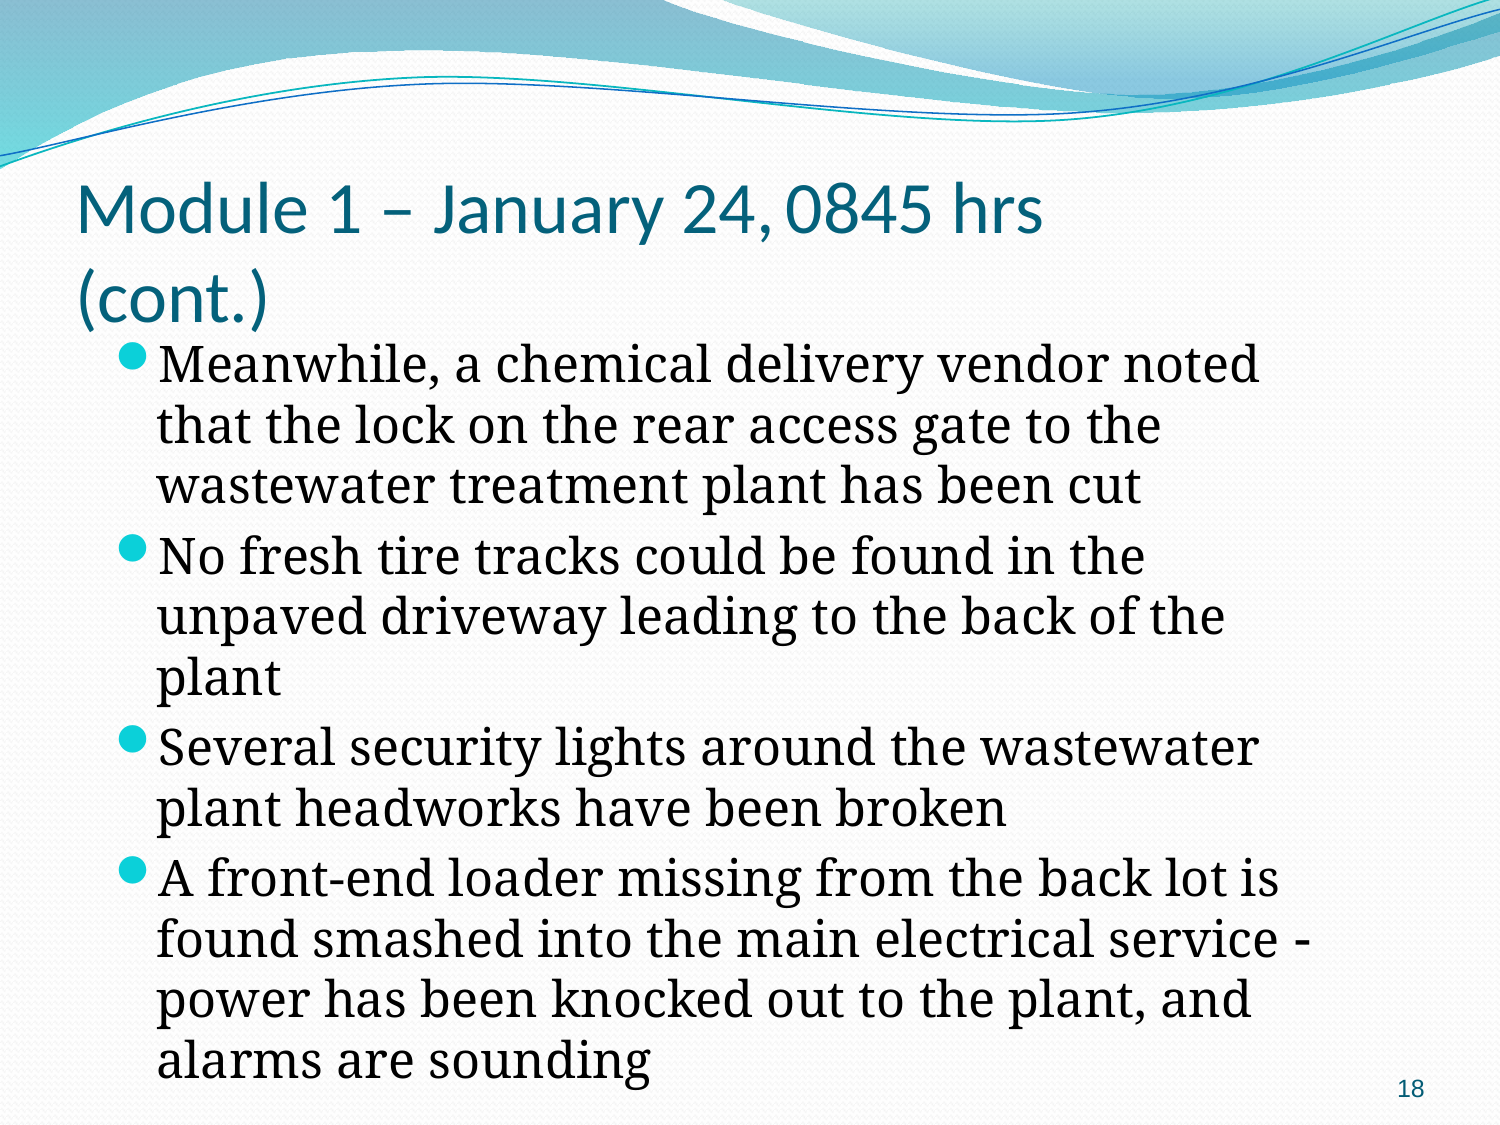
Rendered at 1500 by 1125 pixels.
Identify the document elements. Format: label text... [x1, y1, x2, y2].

list Meanwhile, a chemical delivery vendor noted that the lock on the rear access gate to the wastewater treatment plant has been cut No fresh tire tracks could be found in the unpaved driveway leading to the back of the plant Several security lights around the wastewater plant headworks have been broken A front-end loader missing from the back lot is found smashed into the main electrical service  power has been knocked out to the plant, and alarms are sounding [99, 324, 1363, 1101]
slide_number 18 [1299, 1042, 1425, 1103]
title Module 1 – January 24, 0845 hrs (cont.) [75, 149, 1425, 338]
